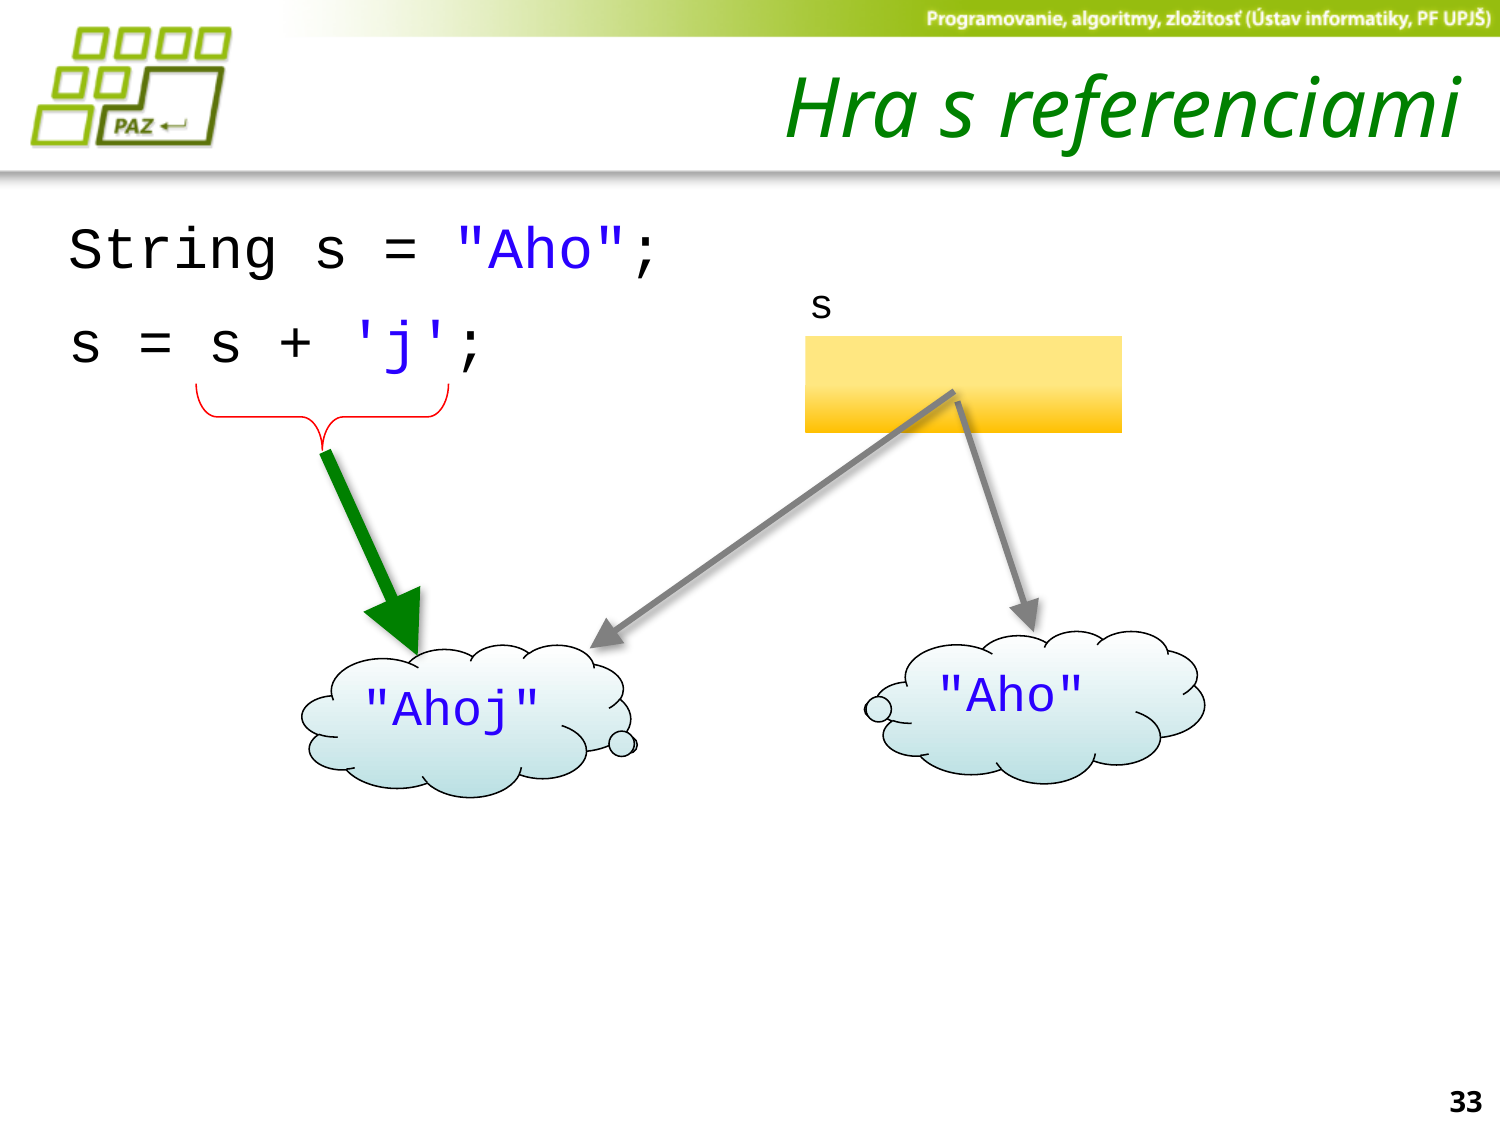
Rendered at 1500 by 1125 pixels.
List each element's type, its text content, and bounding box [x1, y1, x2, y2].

text_box s [794, 269, 1199, 335]
text_box "Aho" [864, 631, 1205, 784]
title Hra s referenciami [343, 46, 1477, 135]
text_box [805, 336, 1122, 433]
text_box "Ahoj" [301, 645, 638, 798]
picture [0, 0, 1500, 1125]
text_box [324, 451, 419, 656]
text_box [589, 391, 955, 649]
text_box [196, 383, 449, 451]
text_box [957, 402, 1038, 633]
list String s = "Aho"; s = s + 'j'; [53, 202, 1454, 1080]
